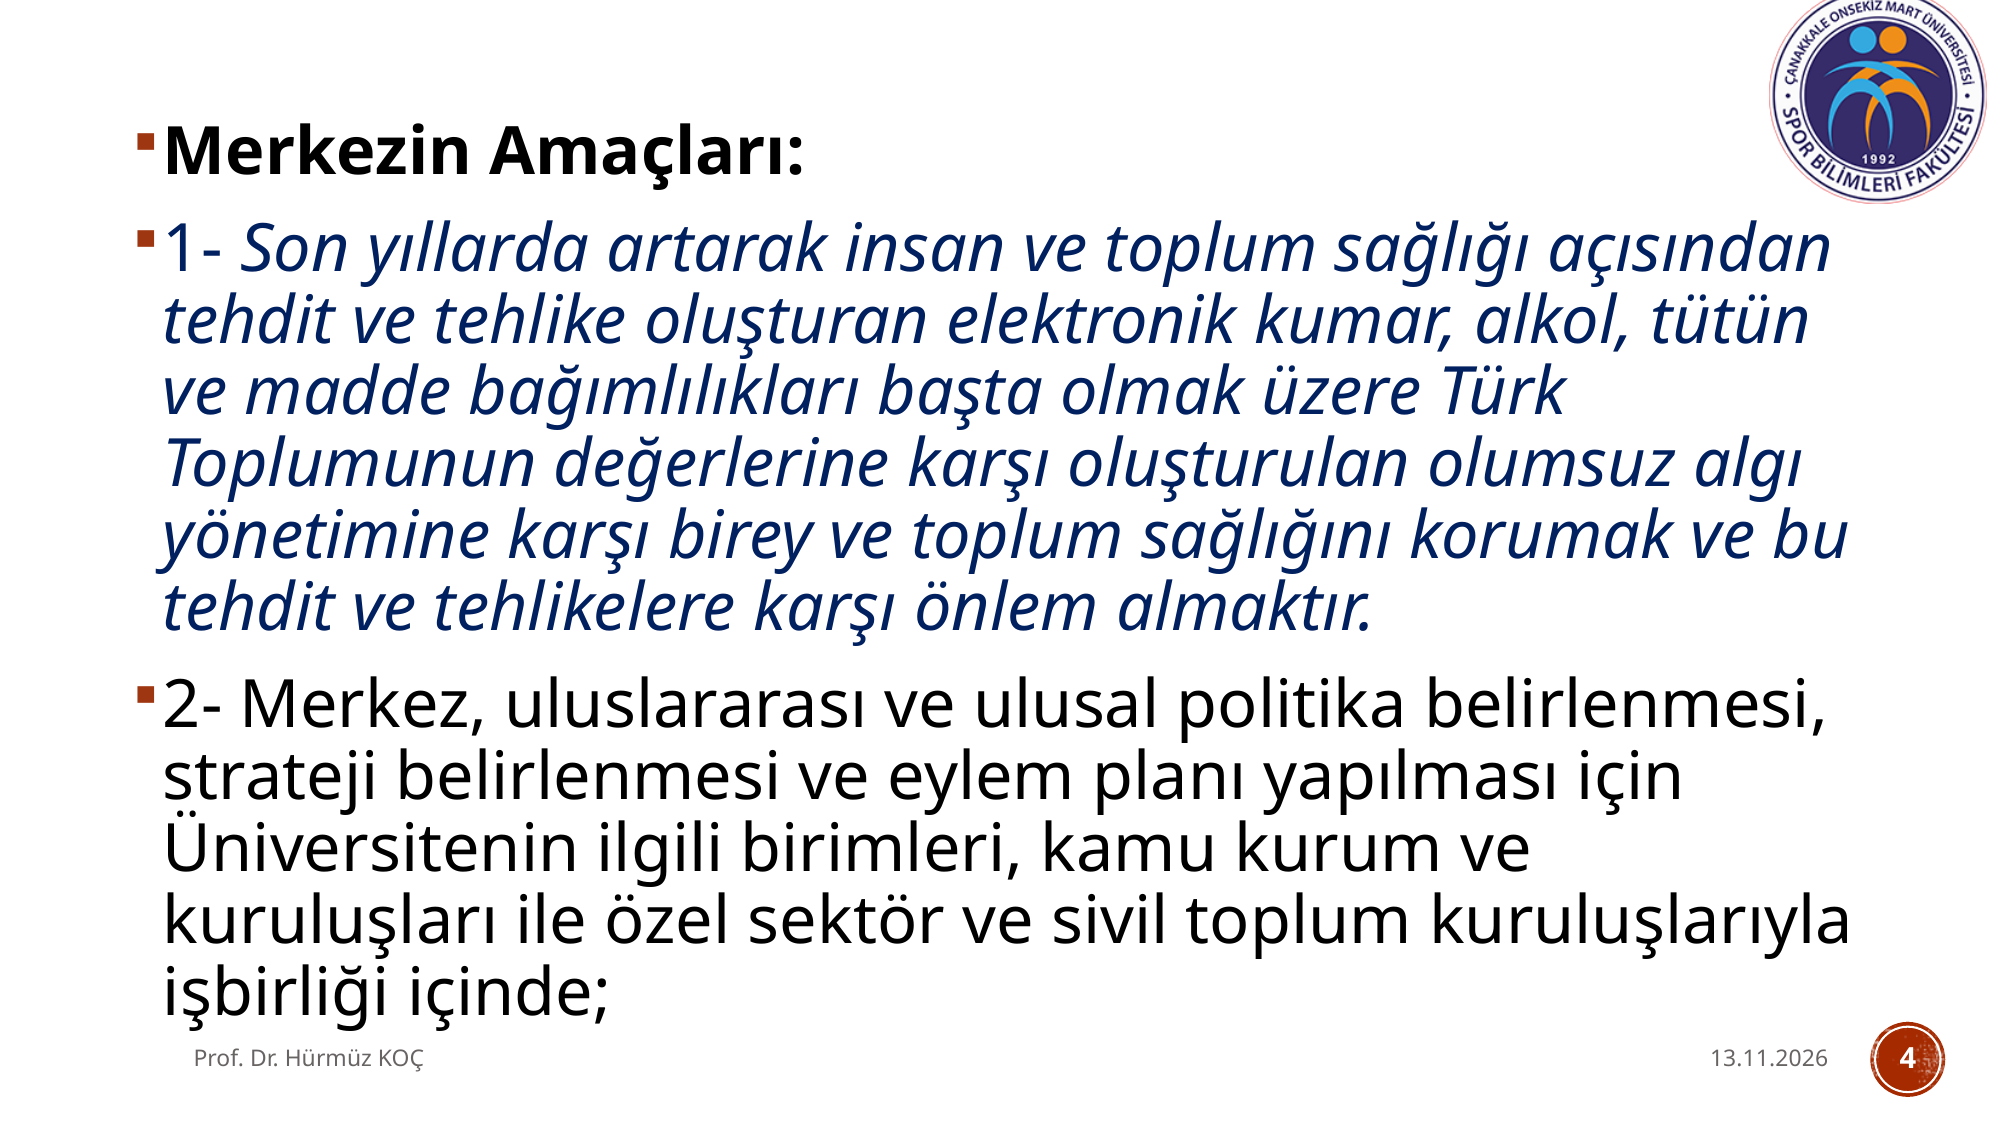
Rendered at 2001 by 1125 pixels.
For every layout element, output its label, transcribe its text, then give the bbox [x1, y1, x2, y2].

slide_number 4 [1855, 1028, 1961, 1089]
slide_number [1306, 1028, 1844, 1089]
list Merkezin Amaçları: 1- Son yıllarda artarak insan ve toplum sağlığı açısından tehdit ve tehlike oluşturan elektronik kumar, alkol, tütün ve madde bağımlılıkları başta olmak üzere Türk Toplumunun değerlerine karşı oluşturulan olumsuz algı yönetimine karşı birey ve toplum sağlığını korumak ve bu tehdit ve tehlikelere karşı önlem almaktır. 2- Merkez, uluslararası ve ulusal politika belirlenmesi, strateji belirlenmesi ve eylem planı yapılması için Üniversitenin ilgili birimleri, kamu kurum ve kuruluşları ile özel sektör ve sivil toplum kuruluşlarıyla işbirliği içinde; [117, 109, 1895, 1013]
footer Prof. Dr. Hürmüz KOÇ [178, 1028, 1217, 1089]
picture [1769, 0, 1987, 204]
